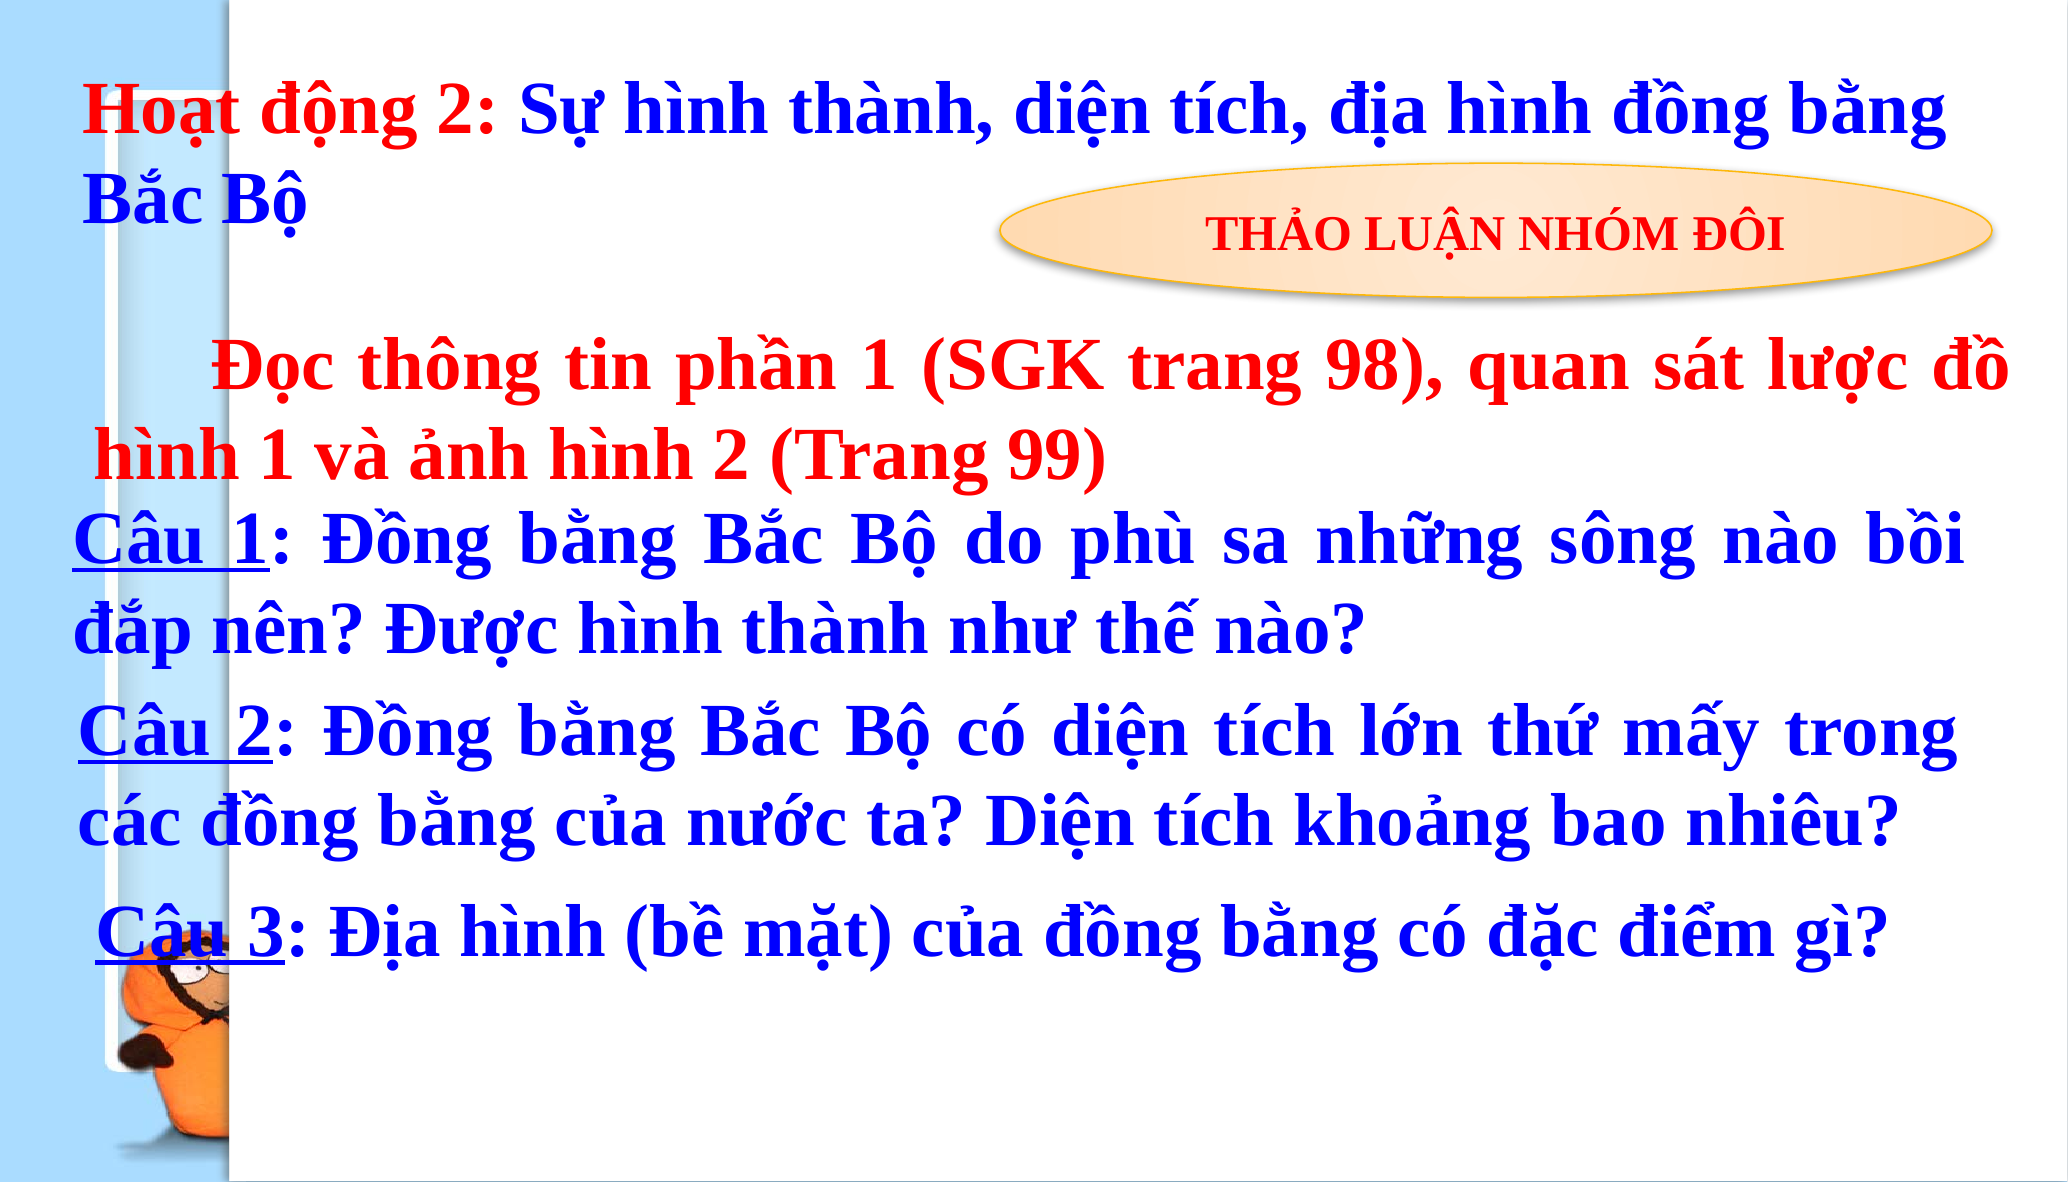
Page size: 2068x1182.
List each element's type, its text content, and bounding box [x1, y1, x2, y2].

text_box Câu 3: Địa hình (bề mặt) của đồng bằng có đặc điểm gì? [80, 873, 1982, 979]
text_box THẢO LUẬN NHÓM ĐÔI [999, 162, 1993, 299]
text_box Hoạt động 2: Sự hình thành, diện tích, địa hình đồng bằng Bắc Bộ [67, 50, 2039, 374]
text_box Câu 1: Đồng bằng Bắc Bộ do phù sa những sông nào bồi đắp nên? Được hình thành như thế nào? [56, 481, 1982, 676]
picture [0, 0, 229, 1182]
text_box Câu 2: Đồng bằng Bắc Bộ có diện tích lớn thứ mấy trong các đồng bằng của nước ta? Diện tích khoảng bao nhiêu? [62, 672, 1974, 868]
text_box Đọc thông tin phần 1 (SGK trang 98), quan sát lược đồ hình 1 và ảnh hình 2 (Trang 99) [78, 374, 2028, 503]
